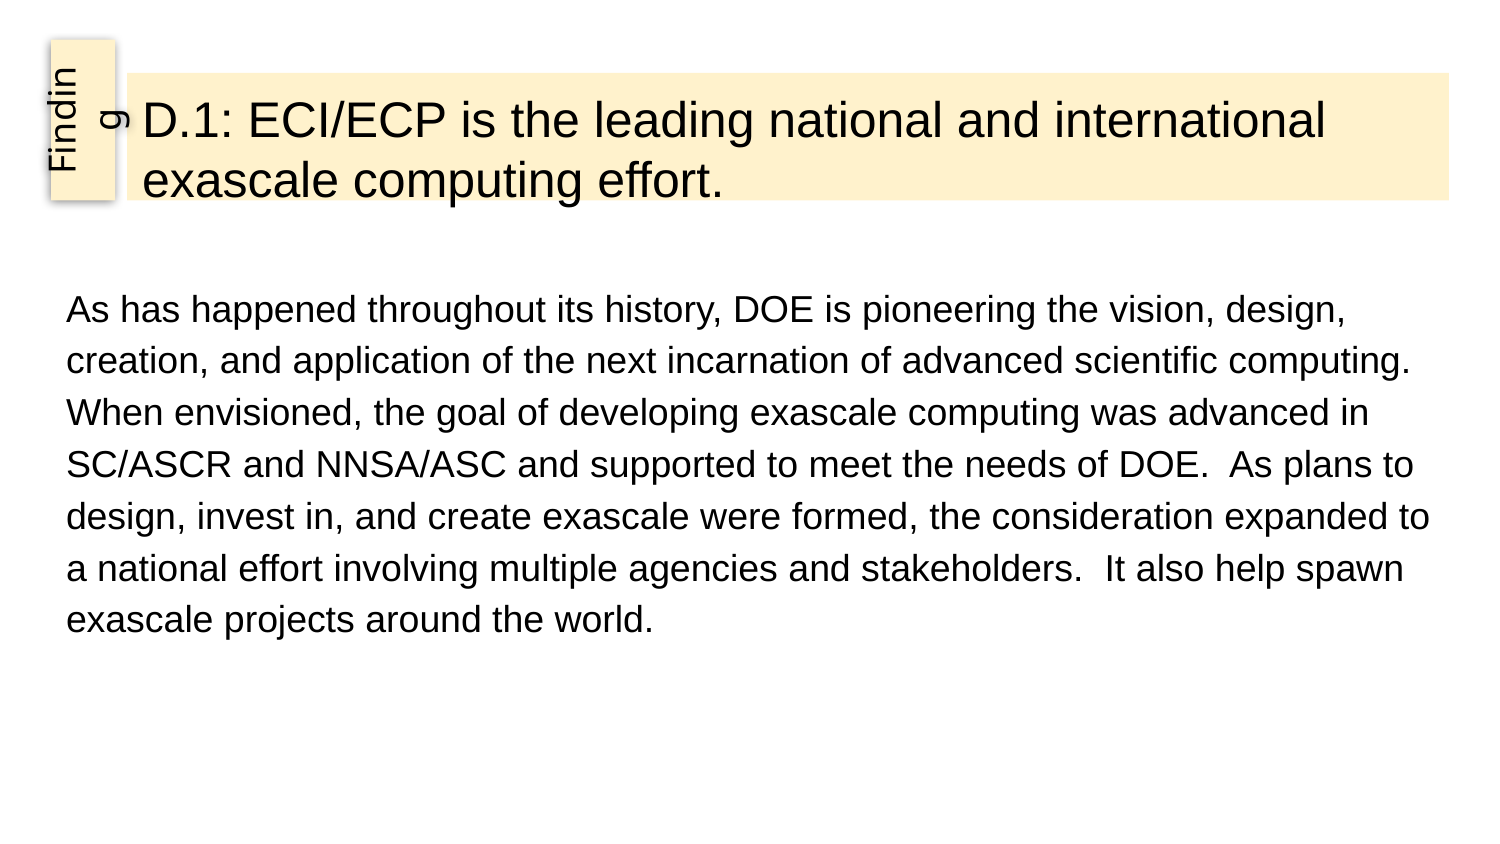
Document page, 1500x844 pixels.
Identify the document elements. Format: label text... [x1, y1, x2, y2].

list As has happened throughout its history, DOE is pioneering the vision, design, creation, and application of the next incarnation of advanced scientific computing. When envisioned, the goal of developing exascale computing was advanced in SC/ASCR and NNSA/ASC and supported to meet the needs of DOE. As plans to design, invest in, and create exascale were formed, the consideration expanded to a national effort involving multiple agencies and stakeholders. It also help spawn exascale projects around the world. [51, 263, 1449, 750]
title D.1: ECI/ECP is the leading national and international exascale computing effort. [127, 72, 1449, 201]
text_box Finding [51, 39, 116, 201]
